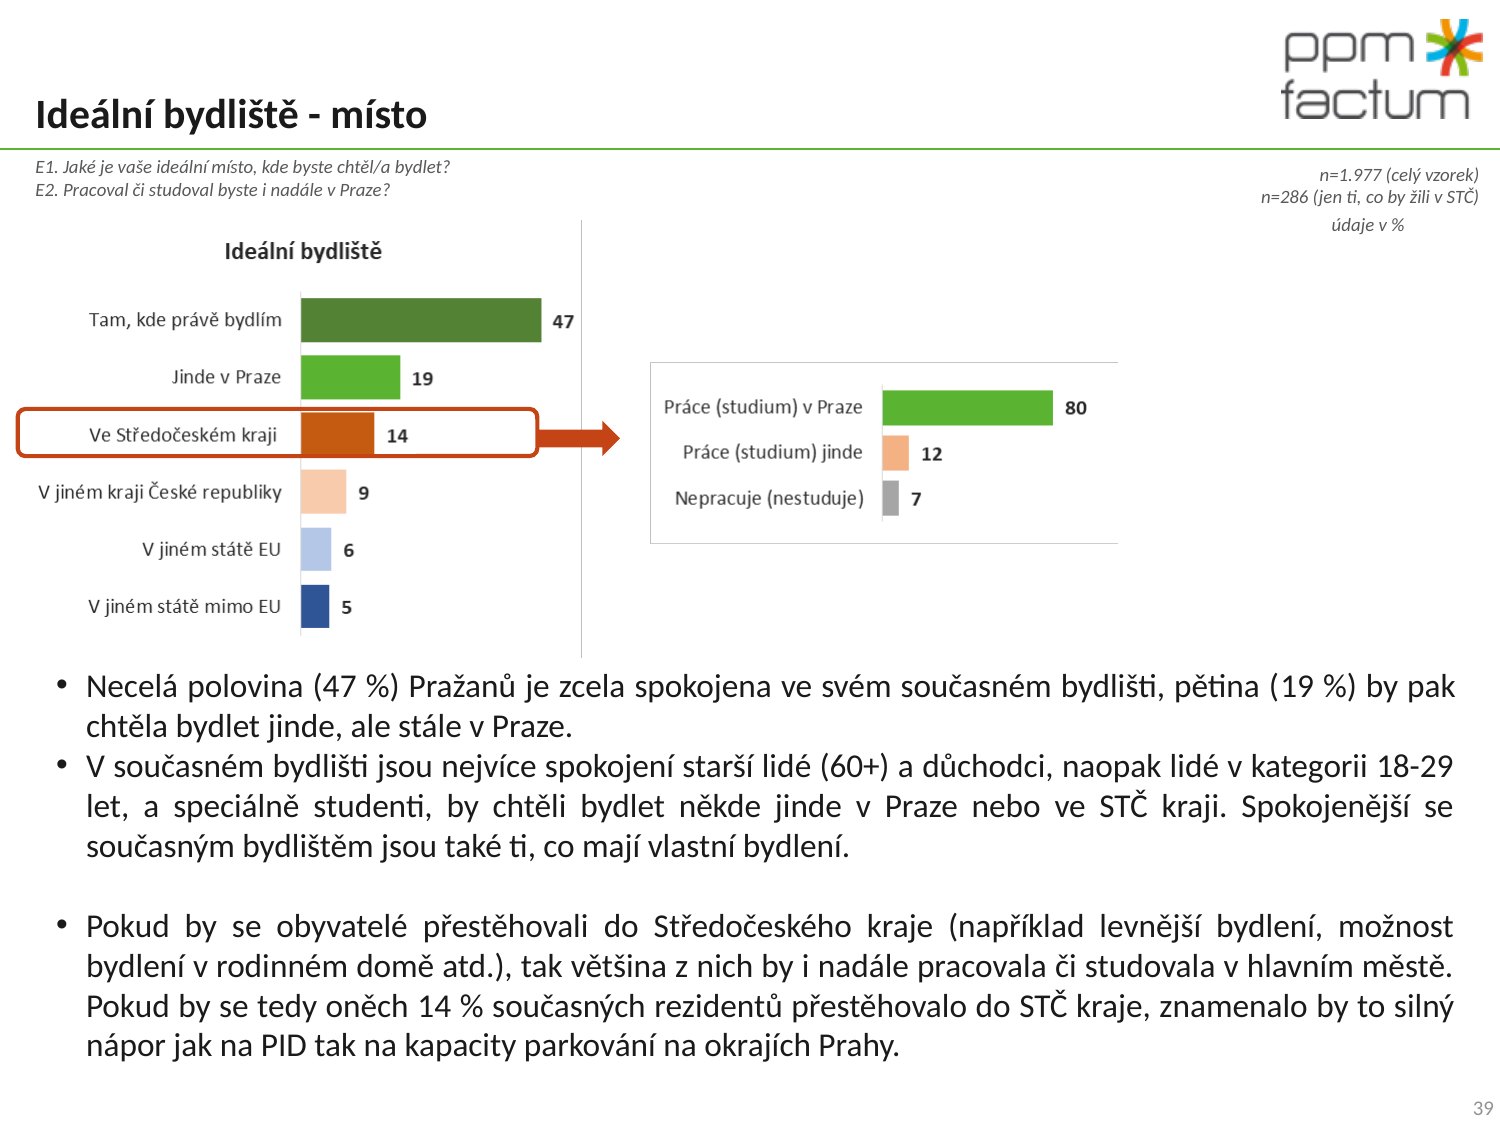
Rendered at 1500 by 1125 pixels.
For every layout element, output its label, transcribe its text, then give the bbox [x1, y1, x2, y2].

picture [24, 219, 1118, 659]
text_box n=1.977 (celý vzorek) n=286 (jen ti, co by žili v STČ) [1163, 154, 1494, 215]
picture [1281, 19, 1483, 119]
text_box [15, 409, 19, 456]
text_box údaje v % [1316, 205, 1494, 243]
text_box Necelá polovina (47 %) Pražanů je zcela spokojena ve svém současném bydlišti, pětina (19 %) by pak chtěla bydlet jinde, ale stále v Praze. V současném bydlišti jsou nejvíce spokojení starší lidé (60+) a důchodci, naopak lidé v kategorii 18-29 let, a speciálně studenti, by chtěli bydlet někde jinde v Praze nebo ve STČ kraji. Spokojenější se současným bydlištěm jsou také ti, co mají vlastní bydlení. Pokud by se obyvatelé přestěhovali do Středočeského kraje (například levnější bydlení, možnost bydlení v rodinném domě atd.), tak většina z nich by i nadále pracovala či studovala v hlavním městě. Pokud by se tedy oněch 14 % současných rezidentů přestěhovalo do STČ kraje, znamenalo by to silný nápor jak na PID tak na kapacity parkování na okrajích Prahy. [41, 656, 1471, 1106]
slide_number 39 [1335, 1094, 1494, 1120]
title Ideální bydliště - místo [29, 19, 1270, 138]
list E1. Jaké je vaše ideální místo, kde byste chtěl/a bydlet? E2. Pracoval či studoval byste i nadále v Praze? [29, 154, 1163, 201]
